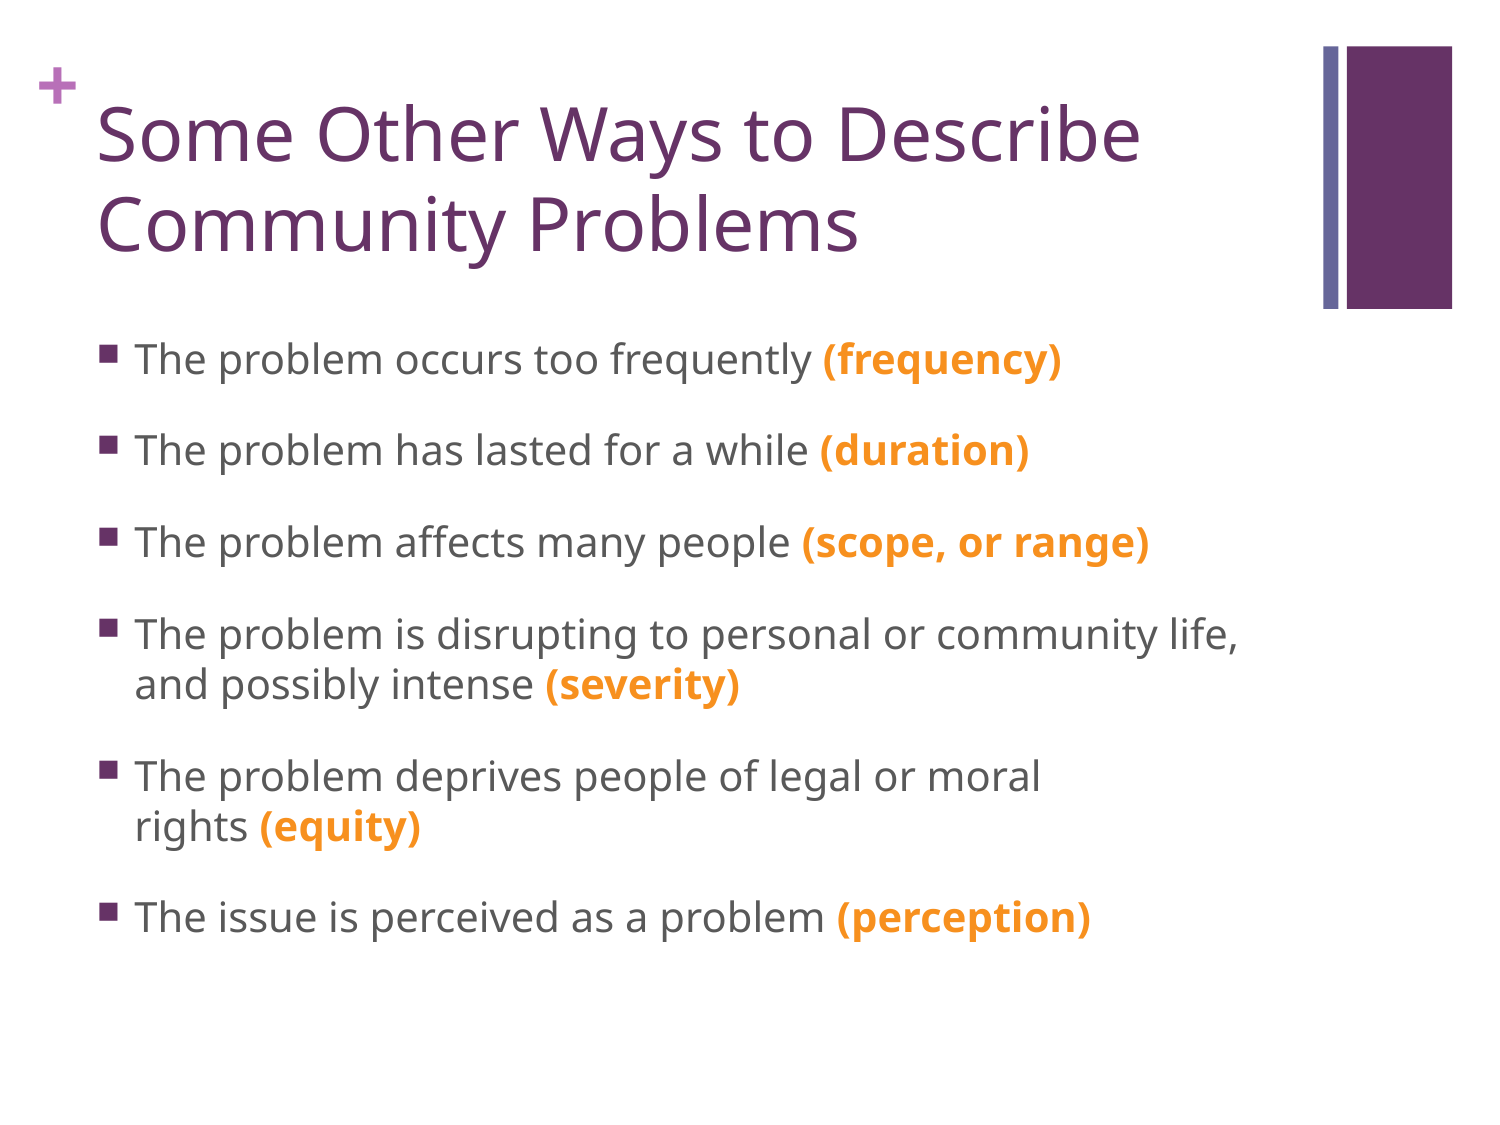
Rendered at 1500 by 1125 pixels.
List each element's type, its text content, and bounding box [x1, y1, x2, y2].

list The problem occurs too frequently (frequency) The problem has lasted for a while (duration) The problem affects many people (scope, or range) The problem is disrupting to personal or community life, and possibly intense (severity) The problem deprives people of legal or moral rights (equity) The issue is perceived as a problem (perception) [81, 324, 1322, 1005]
title Some Other Ways to Describe Community Problems [81, 79, 1322, 263]
